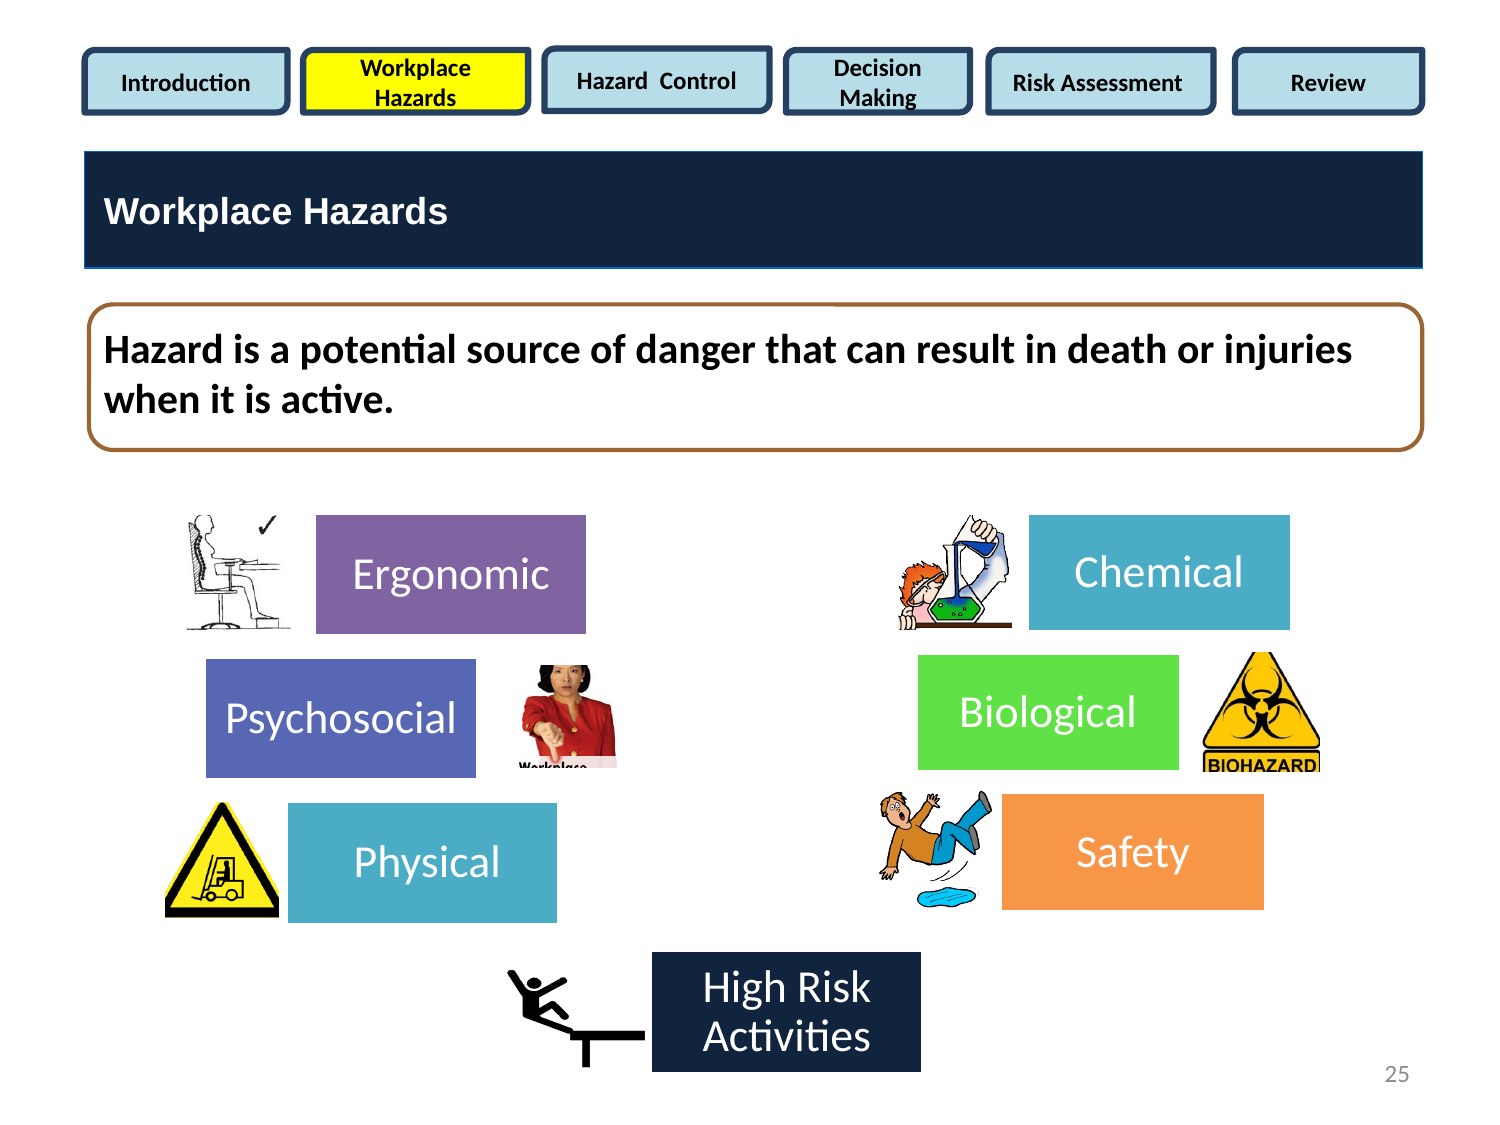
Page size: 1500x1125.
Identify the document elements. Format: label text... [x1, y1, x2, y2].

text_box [84, 48, 1423, 113]
text_box [86, 302, 1425, 453]
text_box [812, 512, 1376, 913]
slide_number 25 [1074, 1042, 1425, 1103]
text_box Hazard is a potential source of danger that can result in death or injuries when it is active. [88, 437, 1400, 475]
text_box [84, 151, 1423, 269]
picture [474, 962, 649, 1070]
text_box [649, 949, 924, 1074]
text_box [79, 512, 688, 926]
